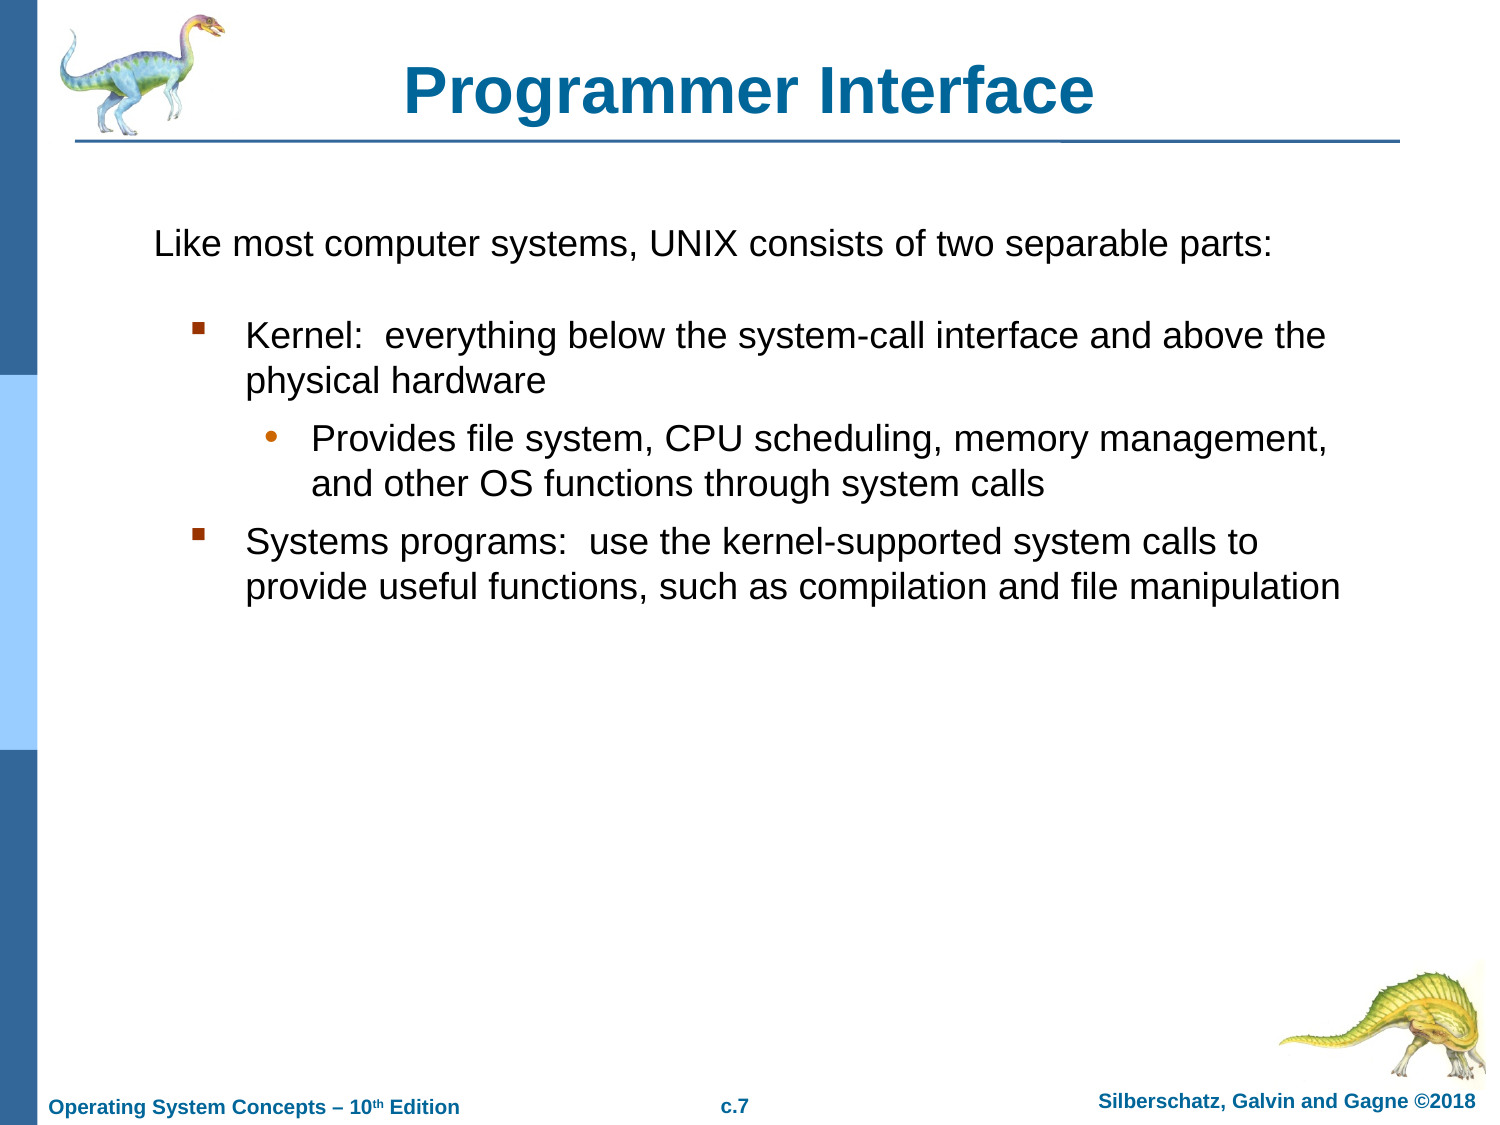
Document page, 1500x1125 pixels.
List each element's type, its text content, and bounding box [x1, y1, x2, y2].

title Programmer Interface [74, 39, 1426, 135]
picture [1275, 959, 1486, 1090]
list Kernel: everything below the system-call interface and above the physical hardware Provides file system, CPU scheduling, memory management, and other OS functions through system calls Systems programs: use the kernel-supported system calls to provide useful functions, such as compilation and file manipulation [173, 303, 1393, 979]
text_box Like most computer systems, UNIX consists of two separable parts: [138, 211, 1289, 271]
picture [46, 0, 243, 149]
